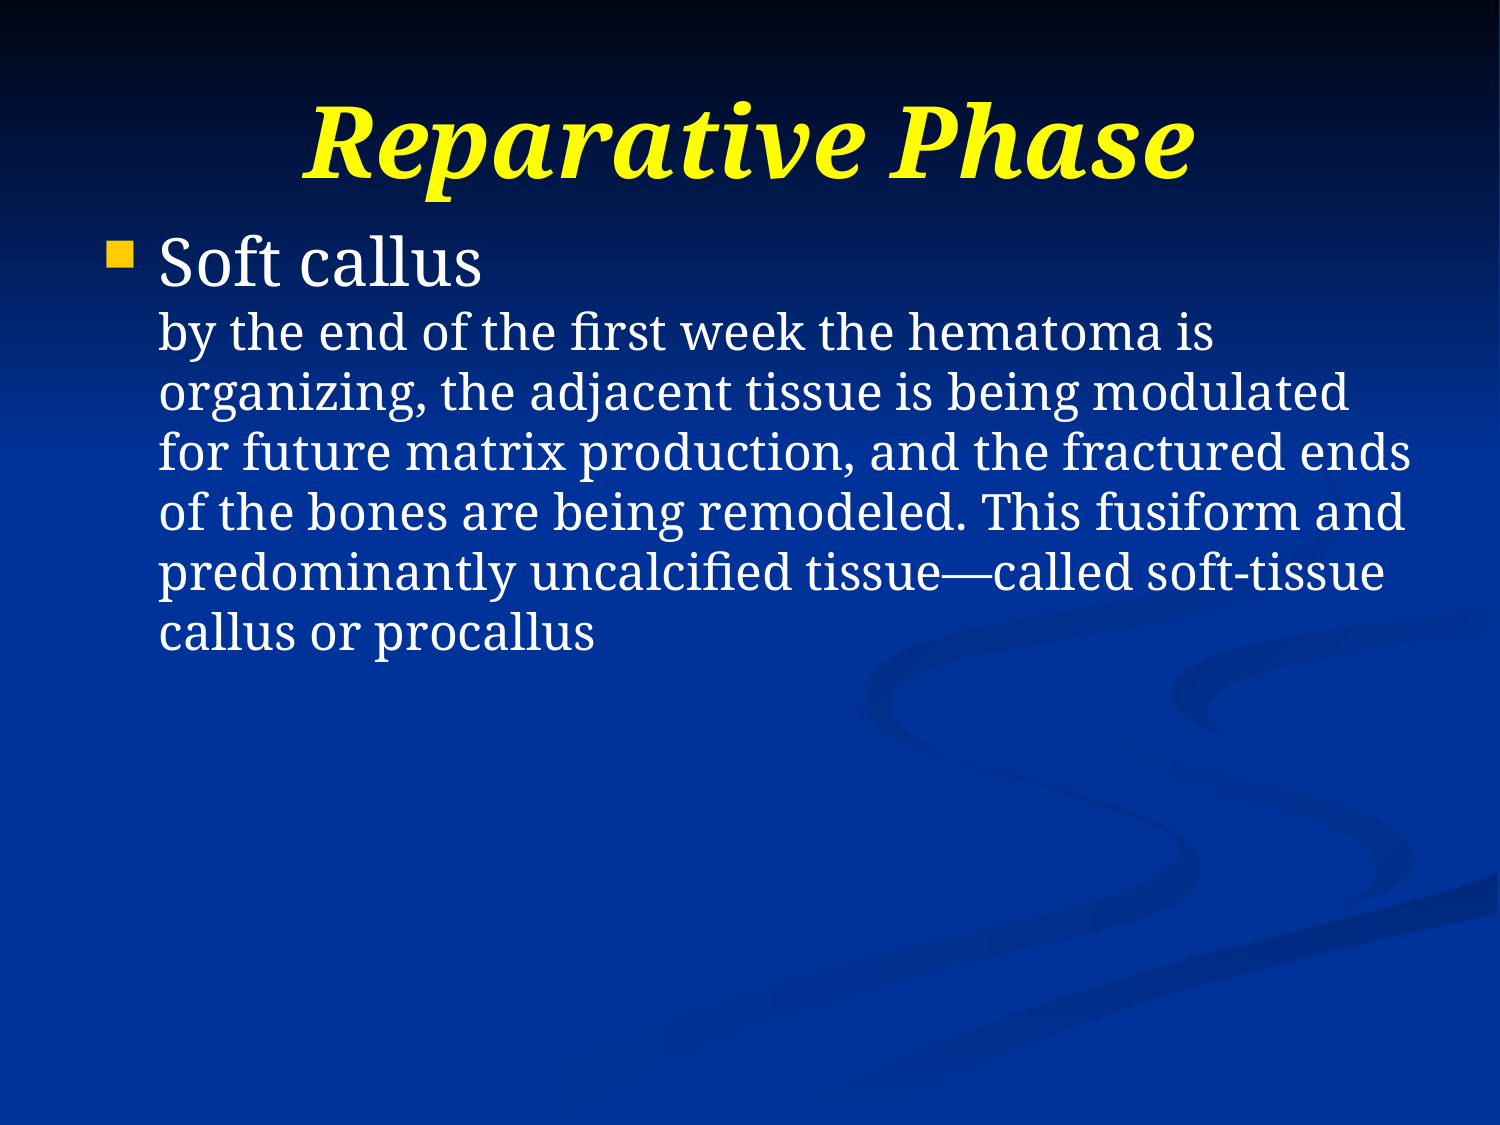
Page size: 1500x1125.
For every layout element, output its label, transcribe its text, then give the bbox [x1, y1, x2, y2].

title Reparative Phase [74, 44, 1426, 233]
list Soft callus by the end of the first week the hematoma is organizing, the adjacent tissue is being modulated for future matrix production, and the fractured ends of the bones are being remodeled. This fusiform and predominantly uncalcified tissue—called soft-tissue callus or procallus [87, 212, 1438, 956]
